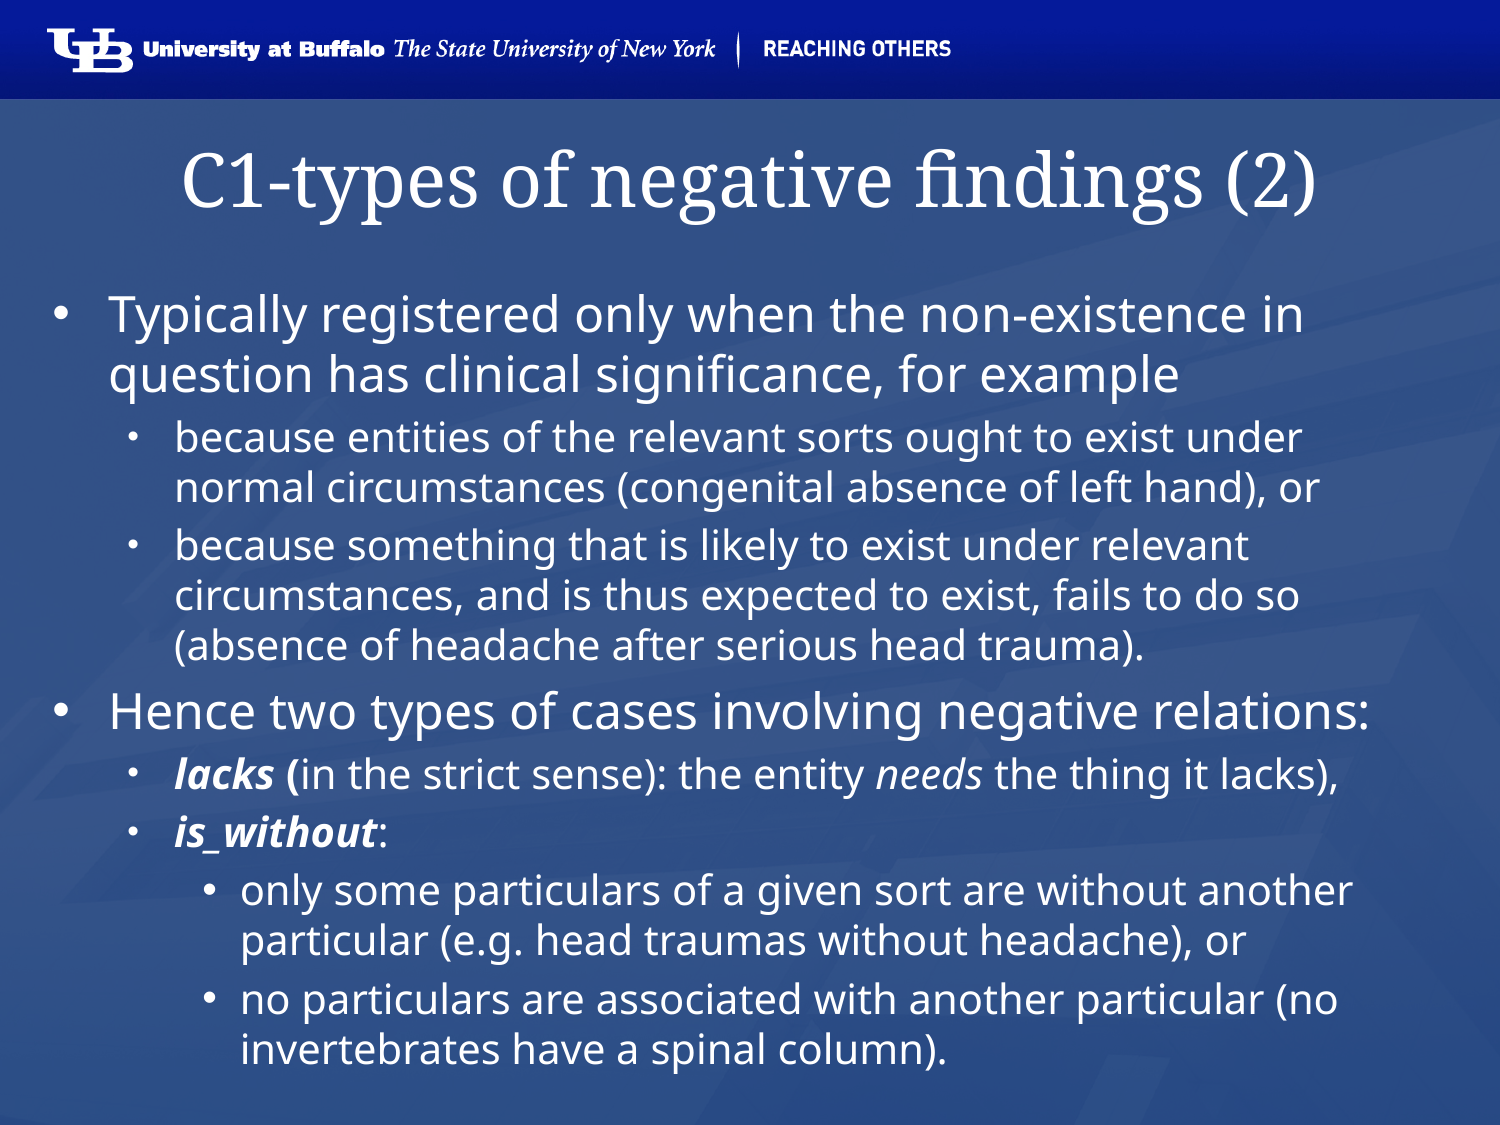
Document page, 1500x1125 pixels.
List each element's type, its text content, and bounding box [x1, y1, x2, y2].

title C1-types of negative findings (2) [37, 125, 1463, 250]
picture [0, 0, 1500, 99]
list Typically registered only when the non-existence in question has clinical significance, for example because entities of the relevant sorts ought to exist under normal circumstances (congenital absence of left hand), or because something that is likely to exist under relevant circumstances, and is thus expected to exist, fails to do so (absence of headache after serious head trauma). Hence two types of cases involving negative relations: lacks (in the strict sense): the entity needs the thing it lacks), is_without: only some particulars of a given sort are without another particular (e.g. head traumas without headache), or no particulars are associated with another particular (no invertebrates have a spinal column). [37, 275, 1463, 1088]
